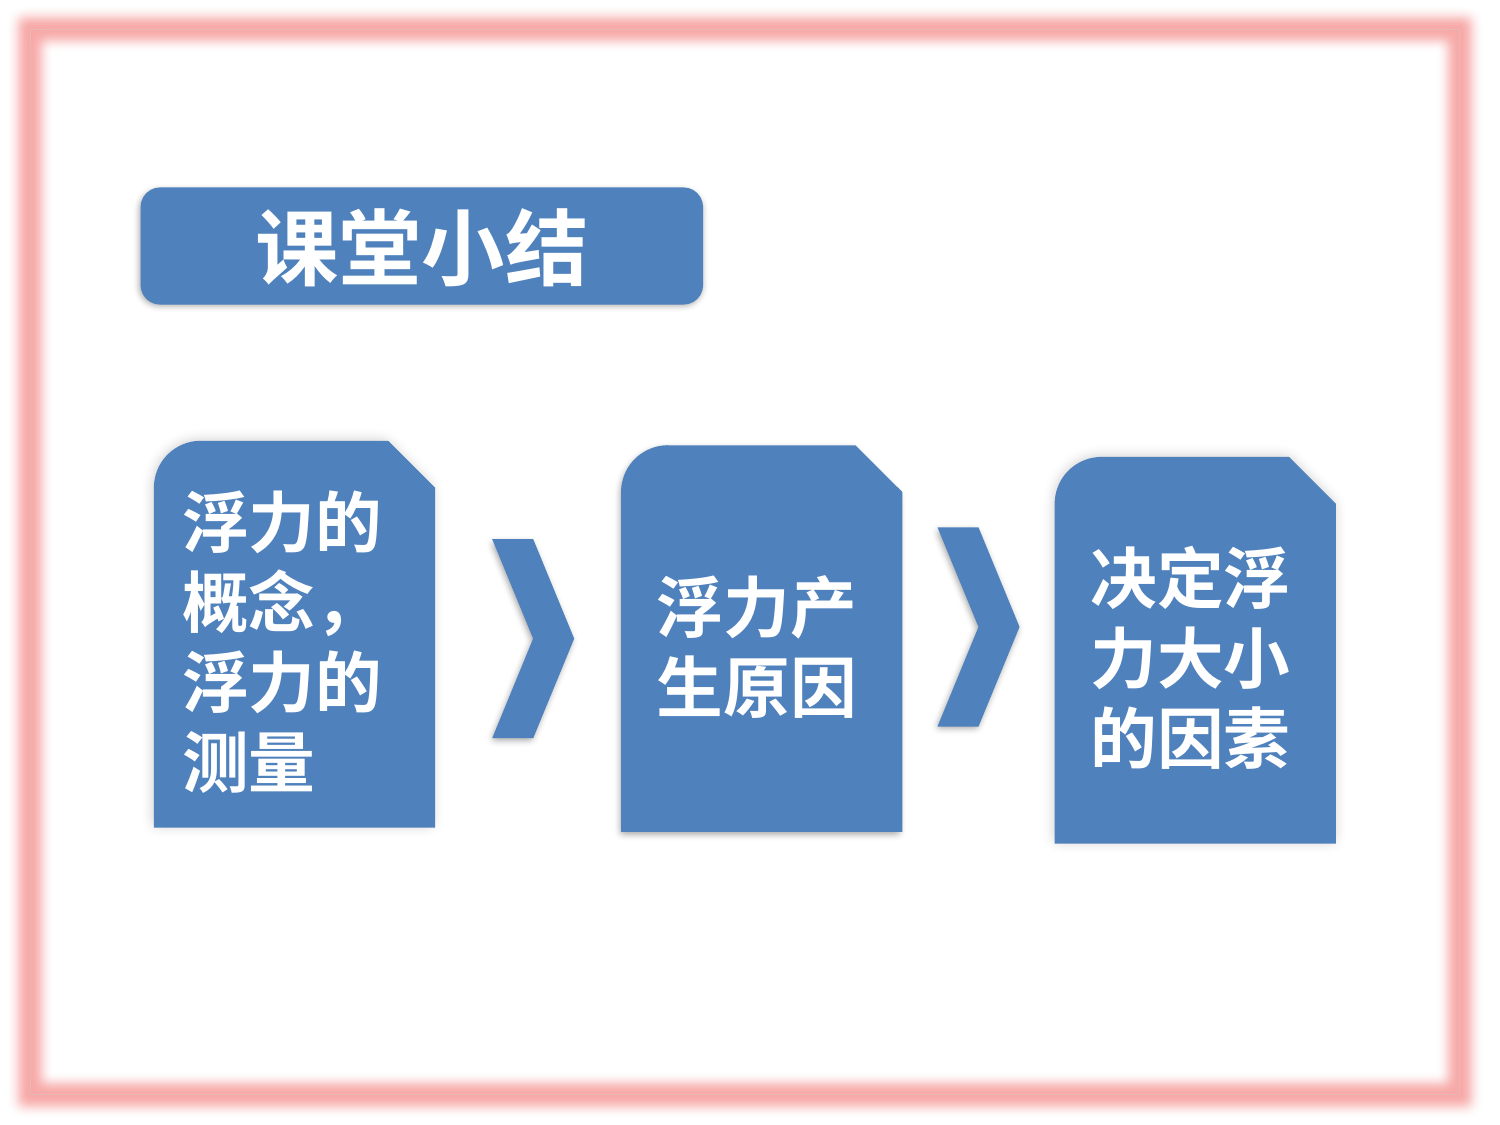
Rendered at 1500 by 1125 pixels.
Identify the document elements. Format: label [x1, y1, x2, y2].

text_box [28, 27, 1461, 1096]
